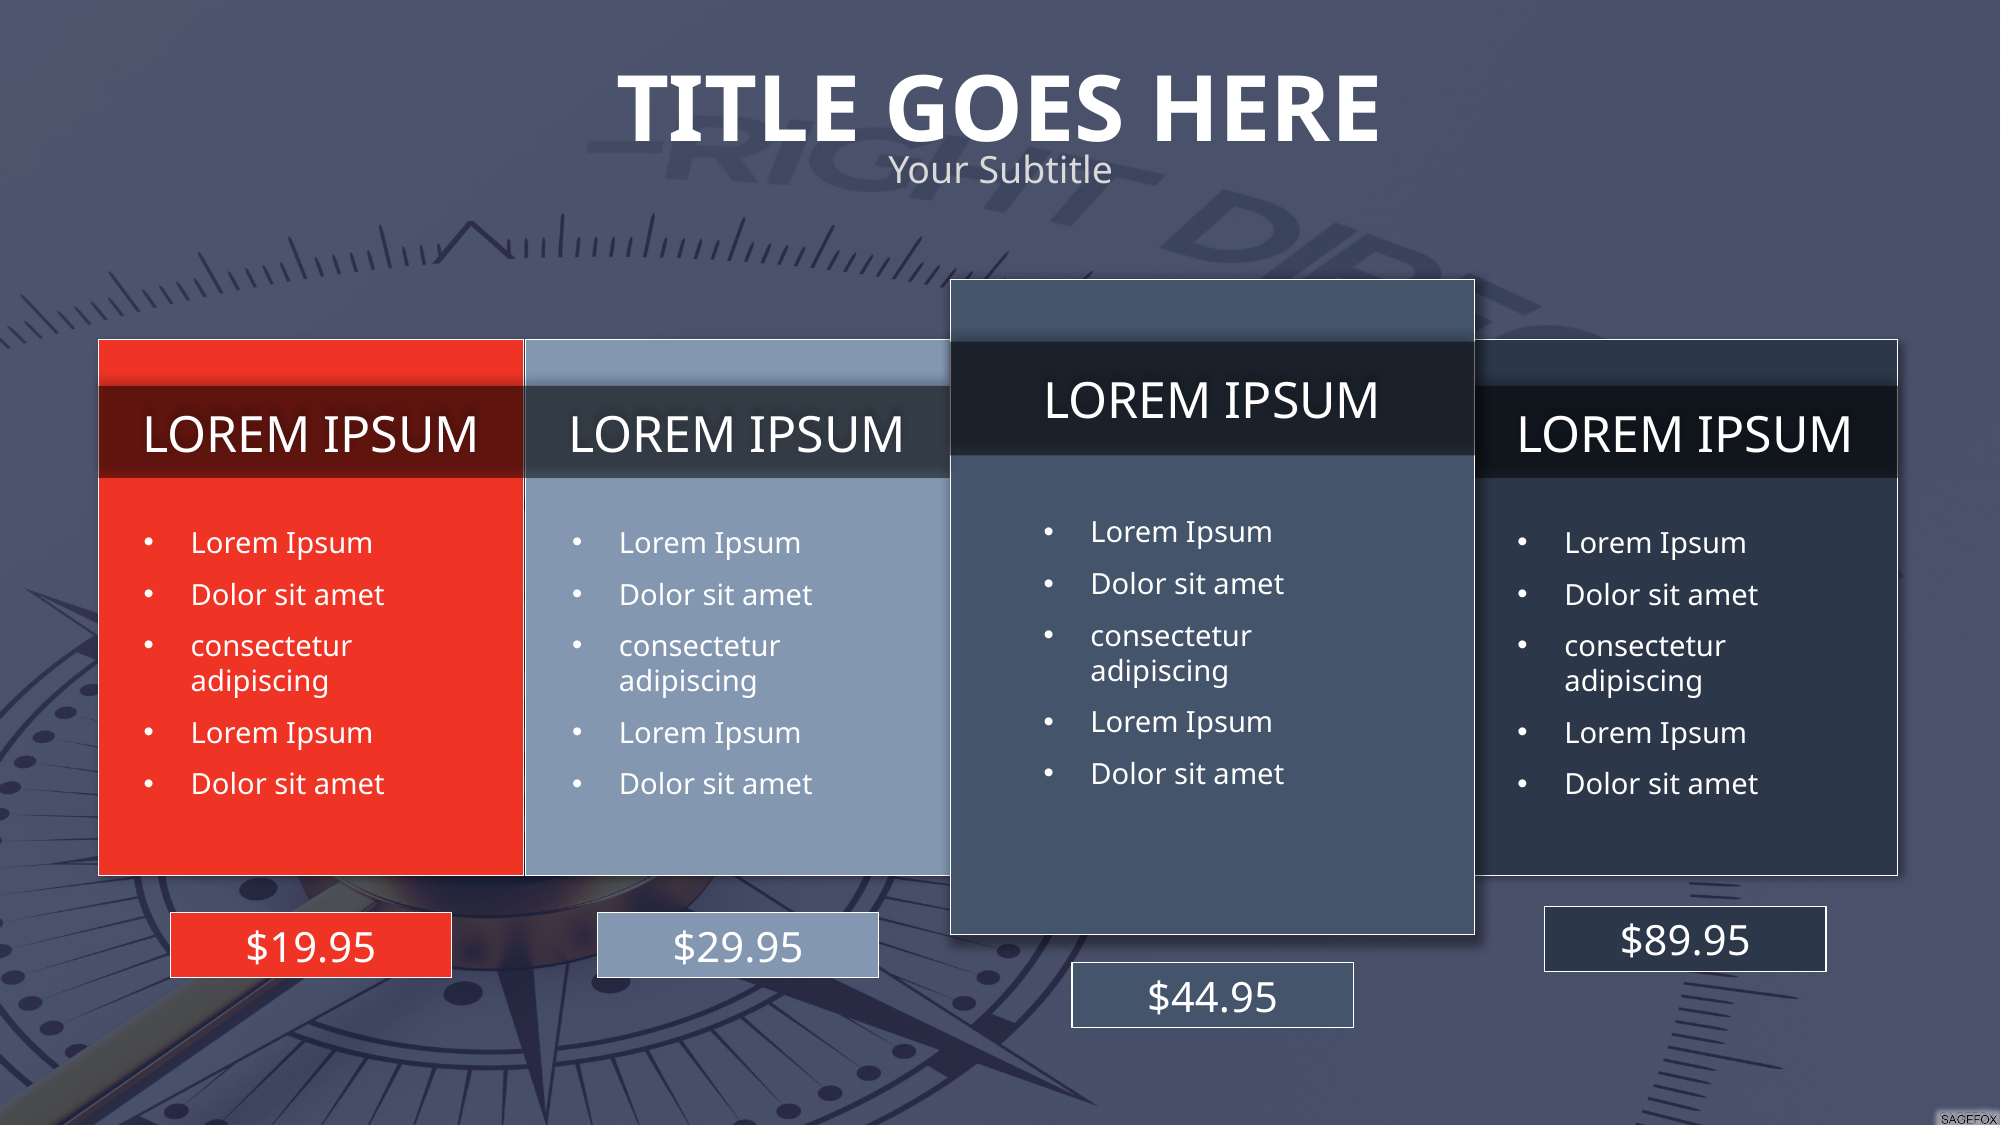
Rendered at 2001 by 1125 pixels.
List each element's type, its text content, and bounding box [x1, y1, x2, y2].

text_box $29.95 [597, 912, 879, 978]
text_box LOREM IPSUM [1492, 385, 1899, 479]
text_box [1492, 479, 1899, 876]
text_box [524, 338, 942, 373]
text_box Lorem Ipsum Dolor sit amet consectetur adipiscing Lorem Ipsum Dolor sit amet [113, 493, 500, 864]
text_box [97, 338, 524, 374]
text_box Lorem Ipsum Dolor sit amet consectetur adipiscing Lorem Ipsum Dolor sit amet [541, 493, 928, 864]
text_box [548, 42, 1452, 199]
text_box Lorem Ipsum Dolor sit amet consectetur adipiscing Lorem Ipsum Dolor sit amet [1492, 493, 1874, 864]
text_box Lorem Ipsum Dolor sit amet consectetur adipiscing Lorem Ipsum Dolor sit amet [1012, 483, 1400, 854]
text_box LOREM IPSUM [949, 341, 1476, 457]
text_box [950, 457, 1476, 936]
text_box $44.95 [1072, 962, 1354, 1028]
text_box [97, 479, 523, 876]
text_box [1492, 338, 1899, 375]
picture [1938, 1114, 1999, 1125]
text_box $19.95 [170, 912, 452, 978]
text_box [950, 279, 1476, 329]
text_box [524, 479, 943, 876]
text_box LOREM IPSUM [524, 385, 951, 479]
text_box LOREM IPSUM [97, 385, 524, 479]
text_box $89.95 [1544, 906, 1826, 972]
